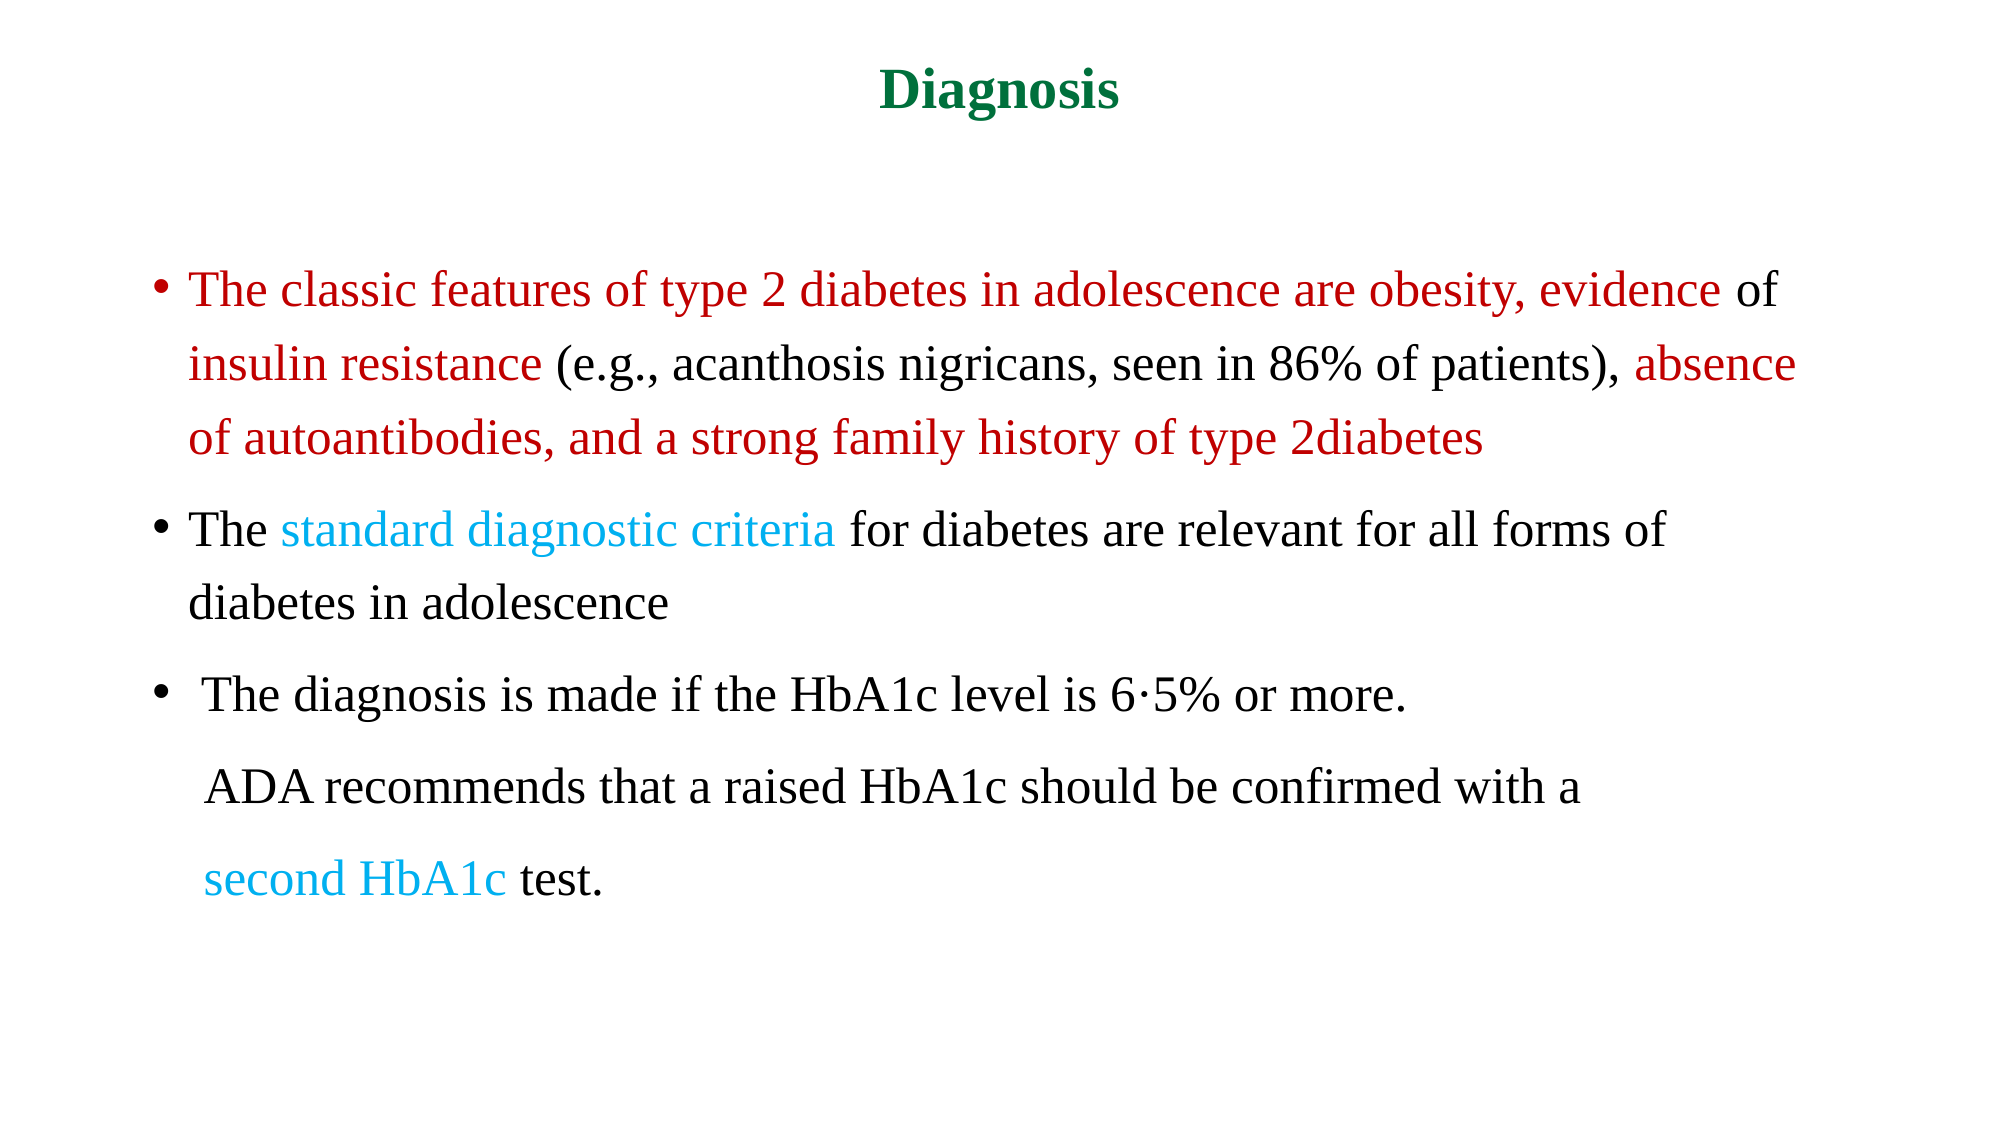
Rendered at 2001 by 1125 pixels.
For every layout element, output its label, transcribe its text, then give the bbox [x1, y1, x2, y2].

title Diagnosis [137, 0, 1863, 195]
list The classic features of type 2 diabetes in adolescence are obesity, evidence of insulin resistance (e.g., acanthosis nigricans, seen in 86% of patients), absence of autoantibodies, and a strong family history of type 2diabetes The standard diagnostic criteria for diabetes are relevant for all forms of diabetes in adolescence The diagnosis is made if the HbA1c level is 6·5% or more. ADA recommends that a raised HbA1c should be confirmed with a second HbA1c test. [137, 235, 1863, 1014]
